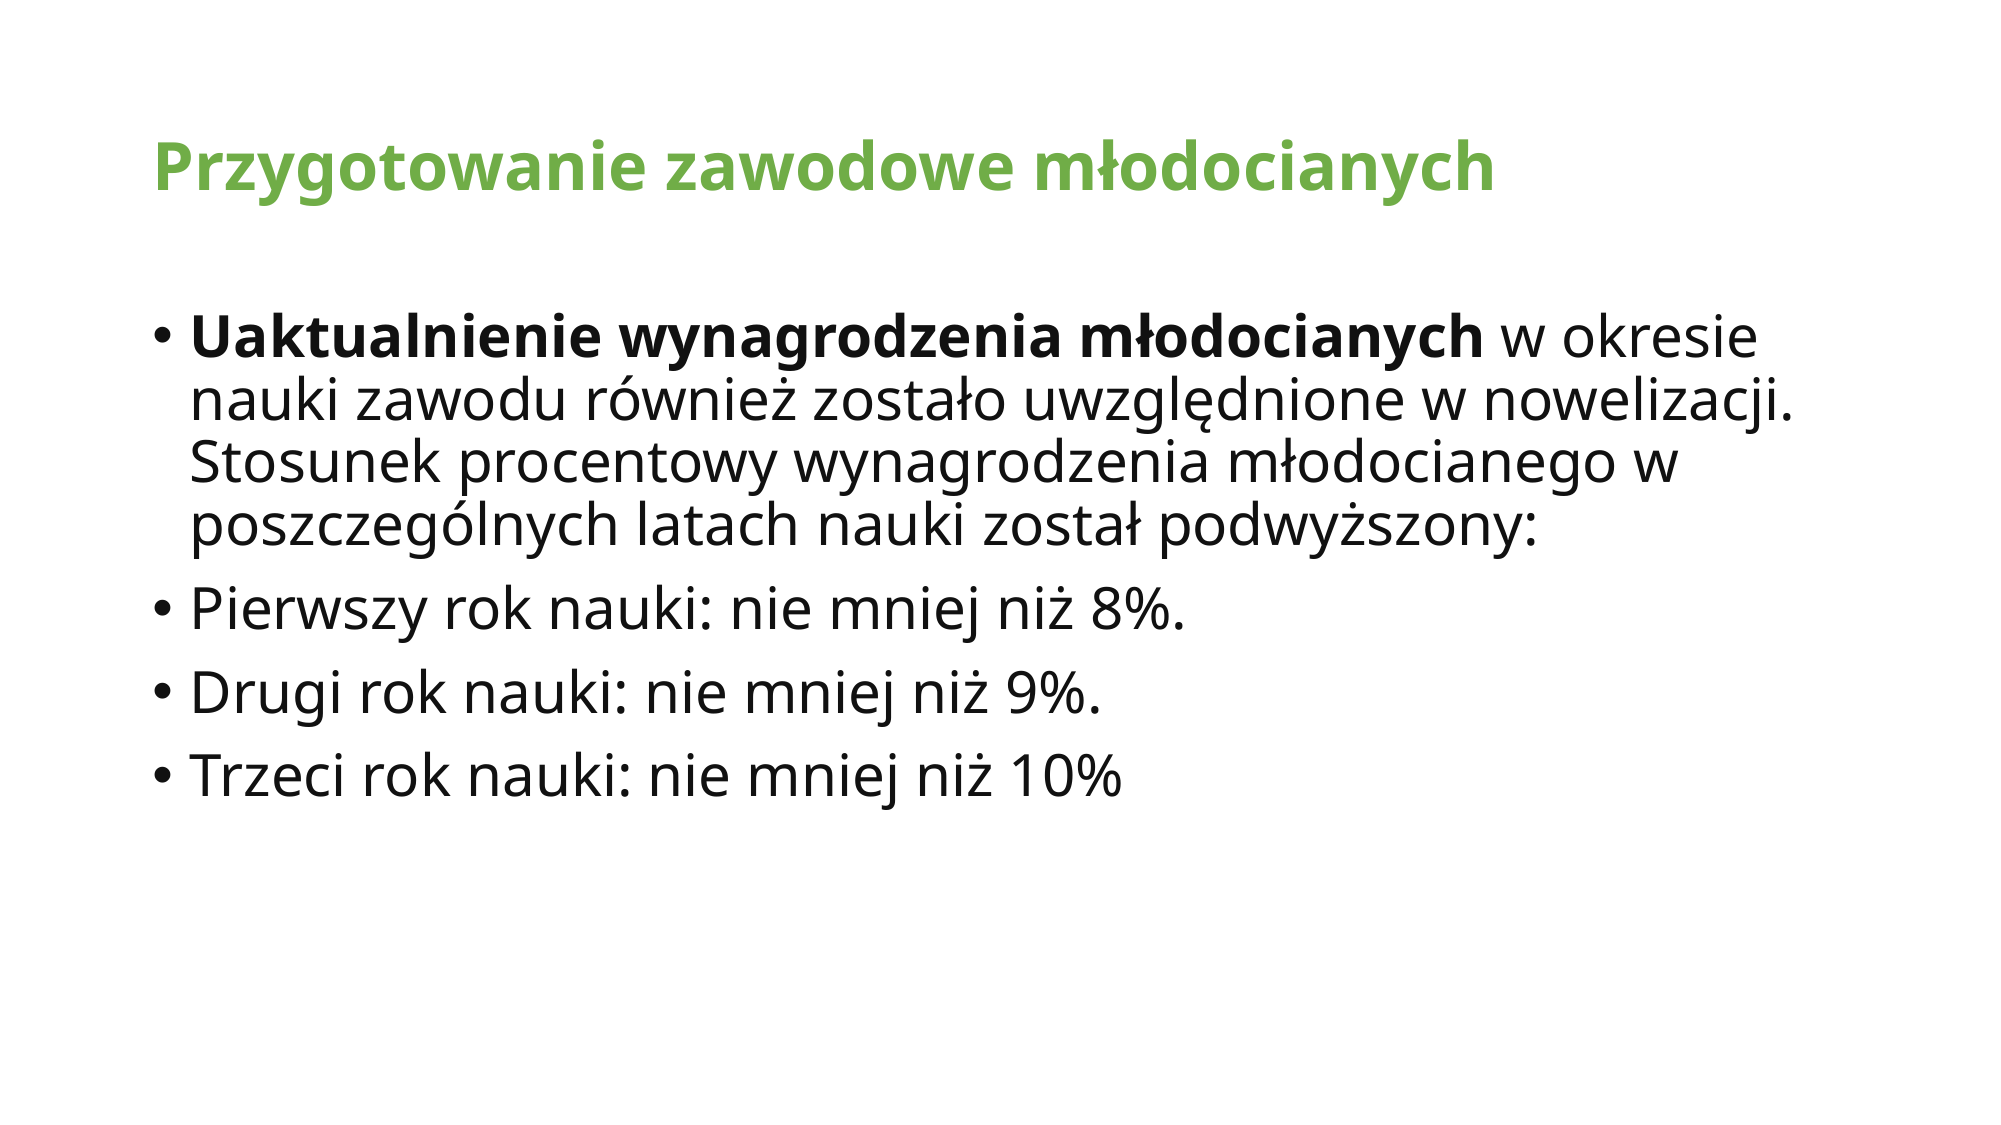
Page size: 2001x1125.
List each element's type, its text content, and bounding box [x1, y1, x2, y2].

list Uaktualnienie wynagrodzenia młodocianych w okresie nauki zawodu również zostało uwzględnione w nowelizacji. Stosunek procentowy wynagrodzenia młodocianego w poszczególnych latach nauki został podwyższony: Pierwszy rok nauki: nie mniej niż 8%. Drugi rok nauki: nie mniej niż 9%. Trzeci rok nauki: nie mniej niż 10% [137, 299, 1863, 1014]
title Przygotowanie zawodowe młodocianych [137, 59, 1863, 278]
